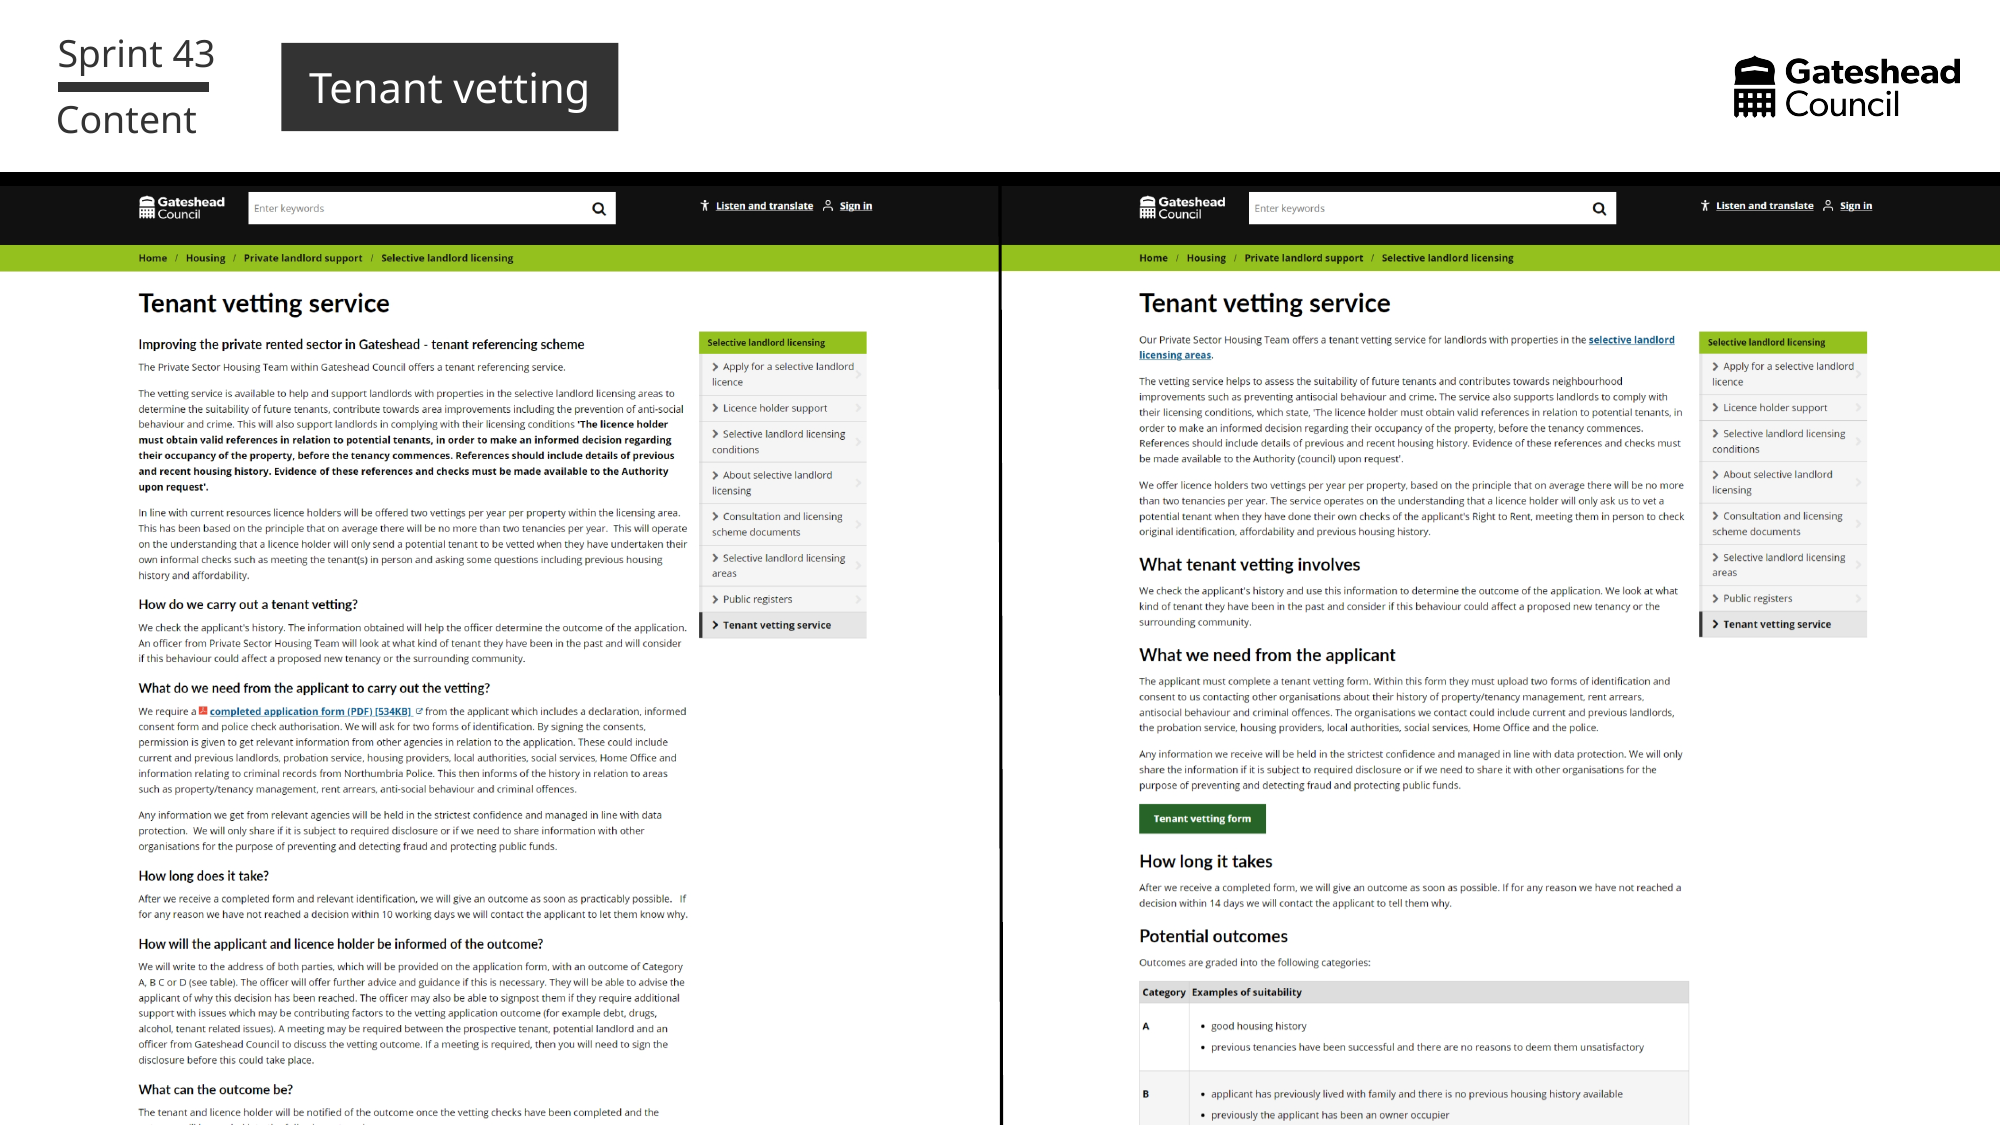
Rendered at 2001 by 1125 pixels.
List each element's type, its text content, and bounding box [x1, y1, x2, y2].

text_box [0, 182, 2000, 1125]
text_box Sprint 43 [42, 7, 245, 93]
text_box Tenant vetting [280, 42, 619, 132]
text_box [0, 172, 2000, 182]
text_box [0, 0, 2000, 172]
picture [1734, 55, 1960, 118]
text_box Content [40, 93, 317, 151]
